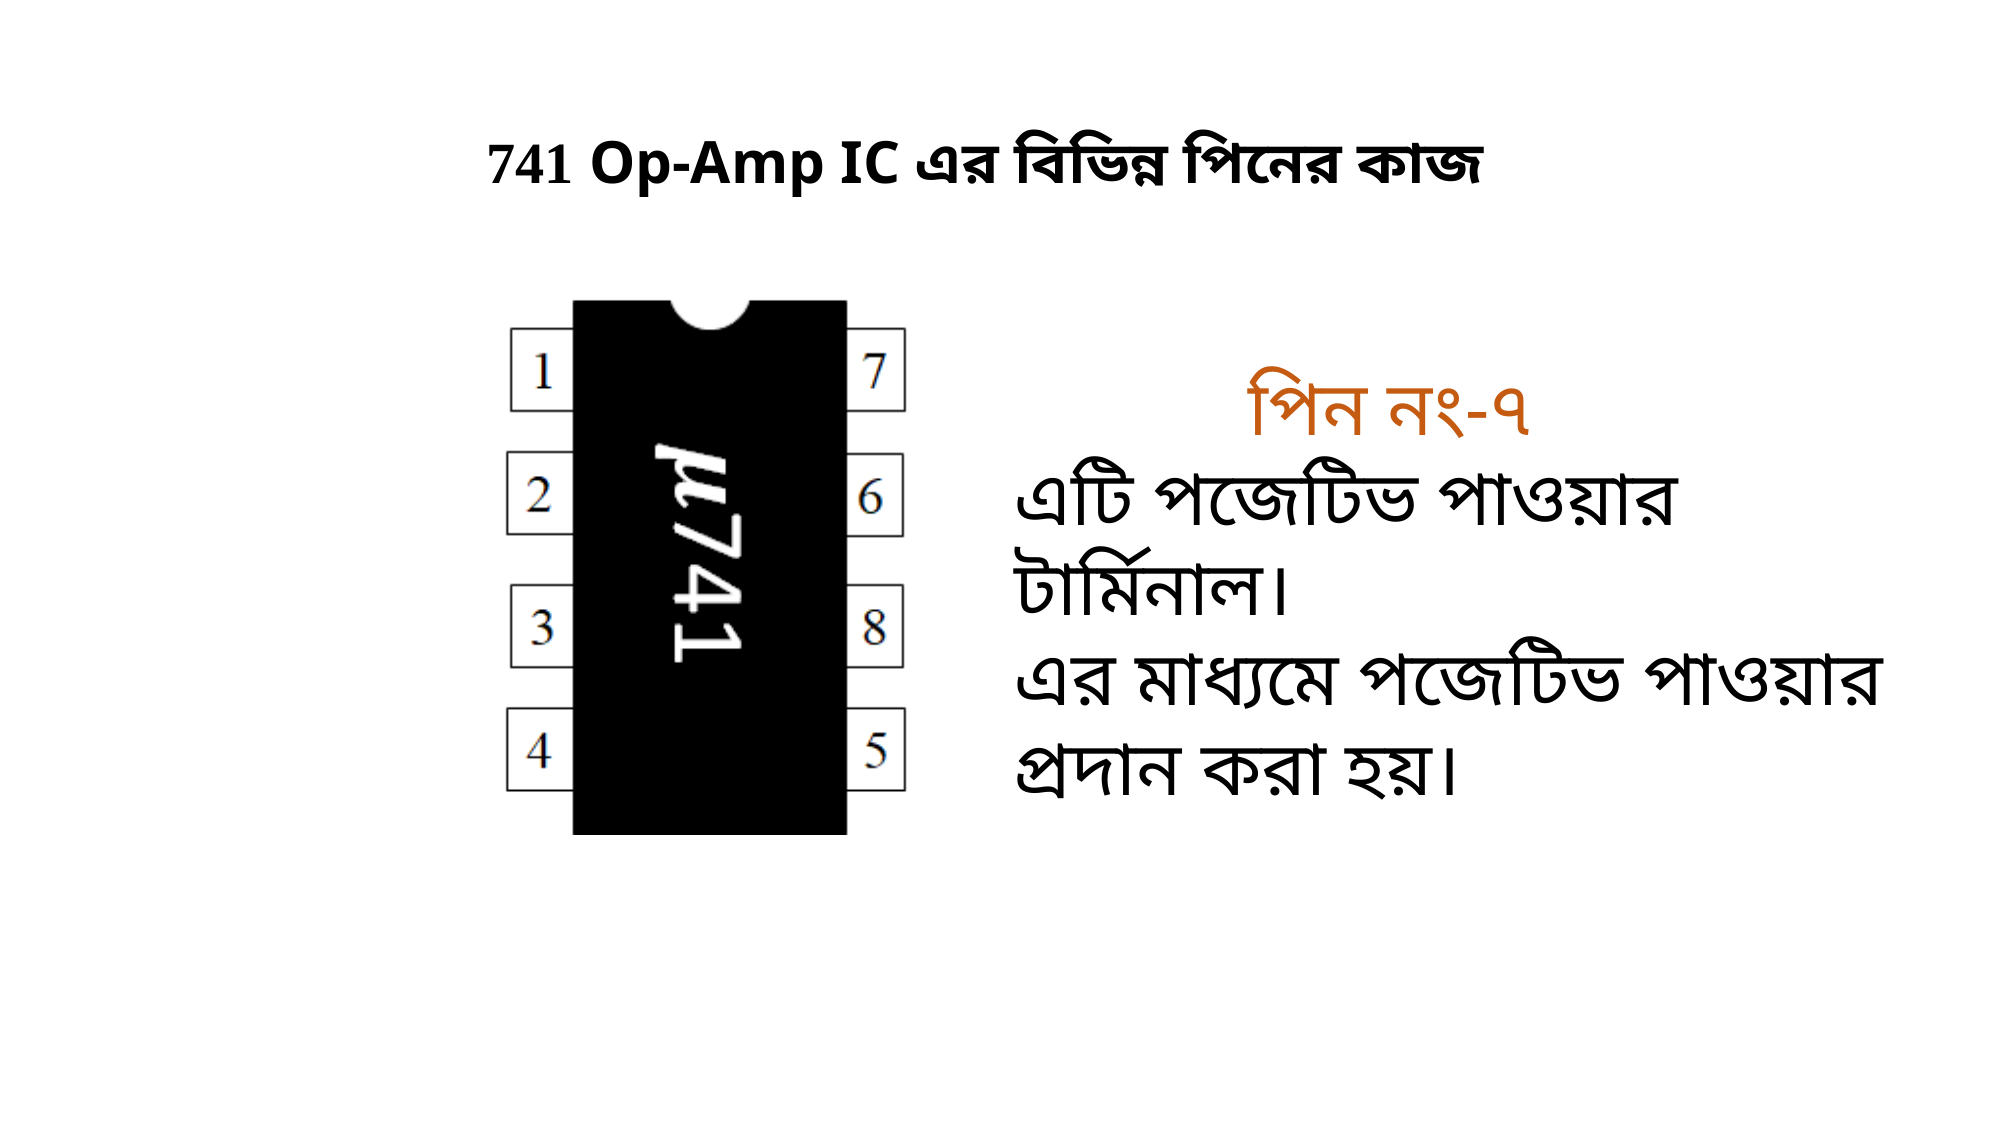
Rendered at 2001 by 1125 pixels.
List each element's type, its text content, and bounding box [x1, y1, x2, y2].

text_box পিন নং-৭ এটি পজেটিভ পাওয়ার টার্মিনাল। এর মাধ্যমে পজেটিভ পাওয়ার প্রদান করা হয়। [999, 352, 1906, 818]
text_box 741 Op-Amp IC এর বিভিন্ন পিনের কাজ [471, 117, 1529, 203]
picture [495, 250, 922, 835]
